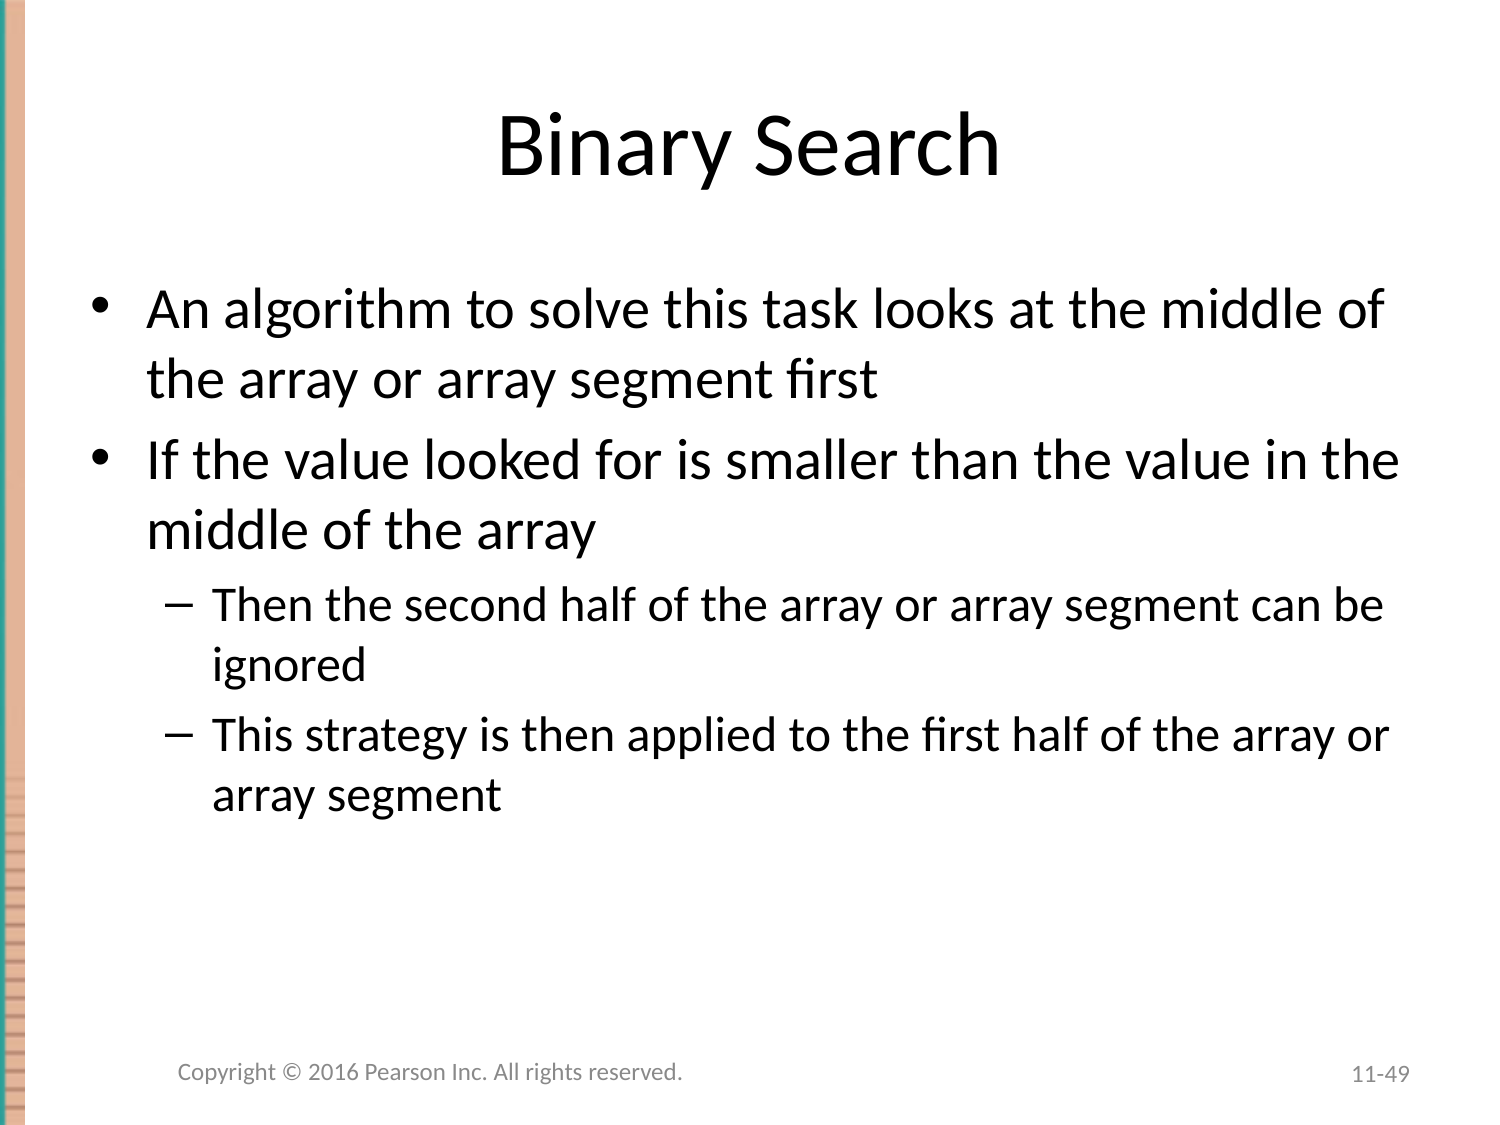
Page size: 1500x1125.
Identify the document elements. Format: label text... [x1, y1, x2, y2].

footer Copyright © 2016 Pearson Inc. All rights reserved. [75, 1040, 788, 1100]
list An algorithm to solve this task looks at the middle of the array or array segment first If the value looked for is smaller than the value in the middle of the array Then the second half of the array or array segment can be ignored This strategy is then applied to the first half of the array or array segment [75, 262, 1425, 1005]
slide_number 11-49 [1074, 1042, 1425, 1103]
picture [0, 0, 25, 1125]
title Binary Search [75, 45, 1425, 233]
